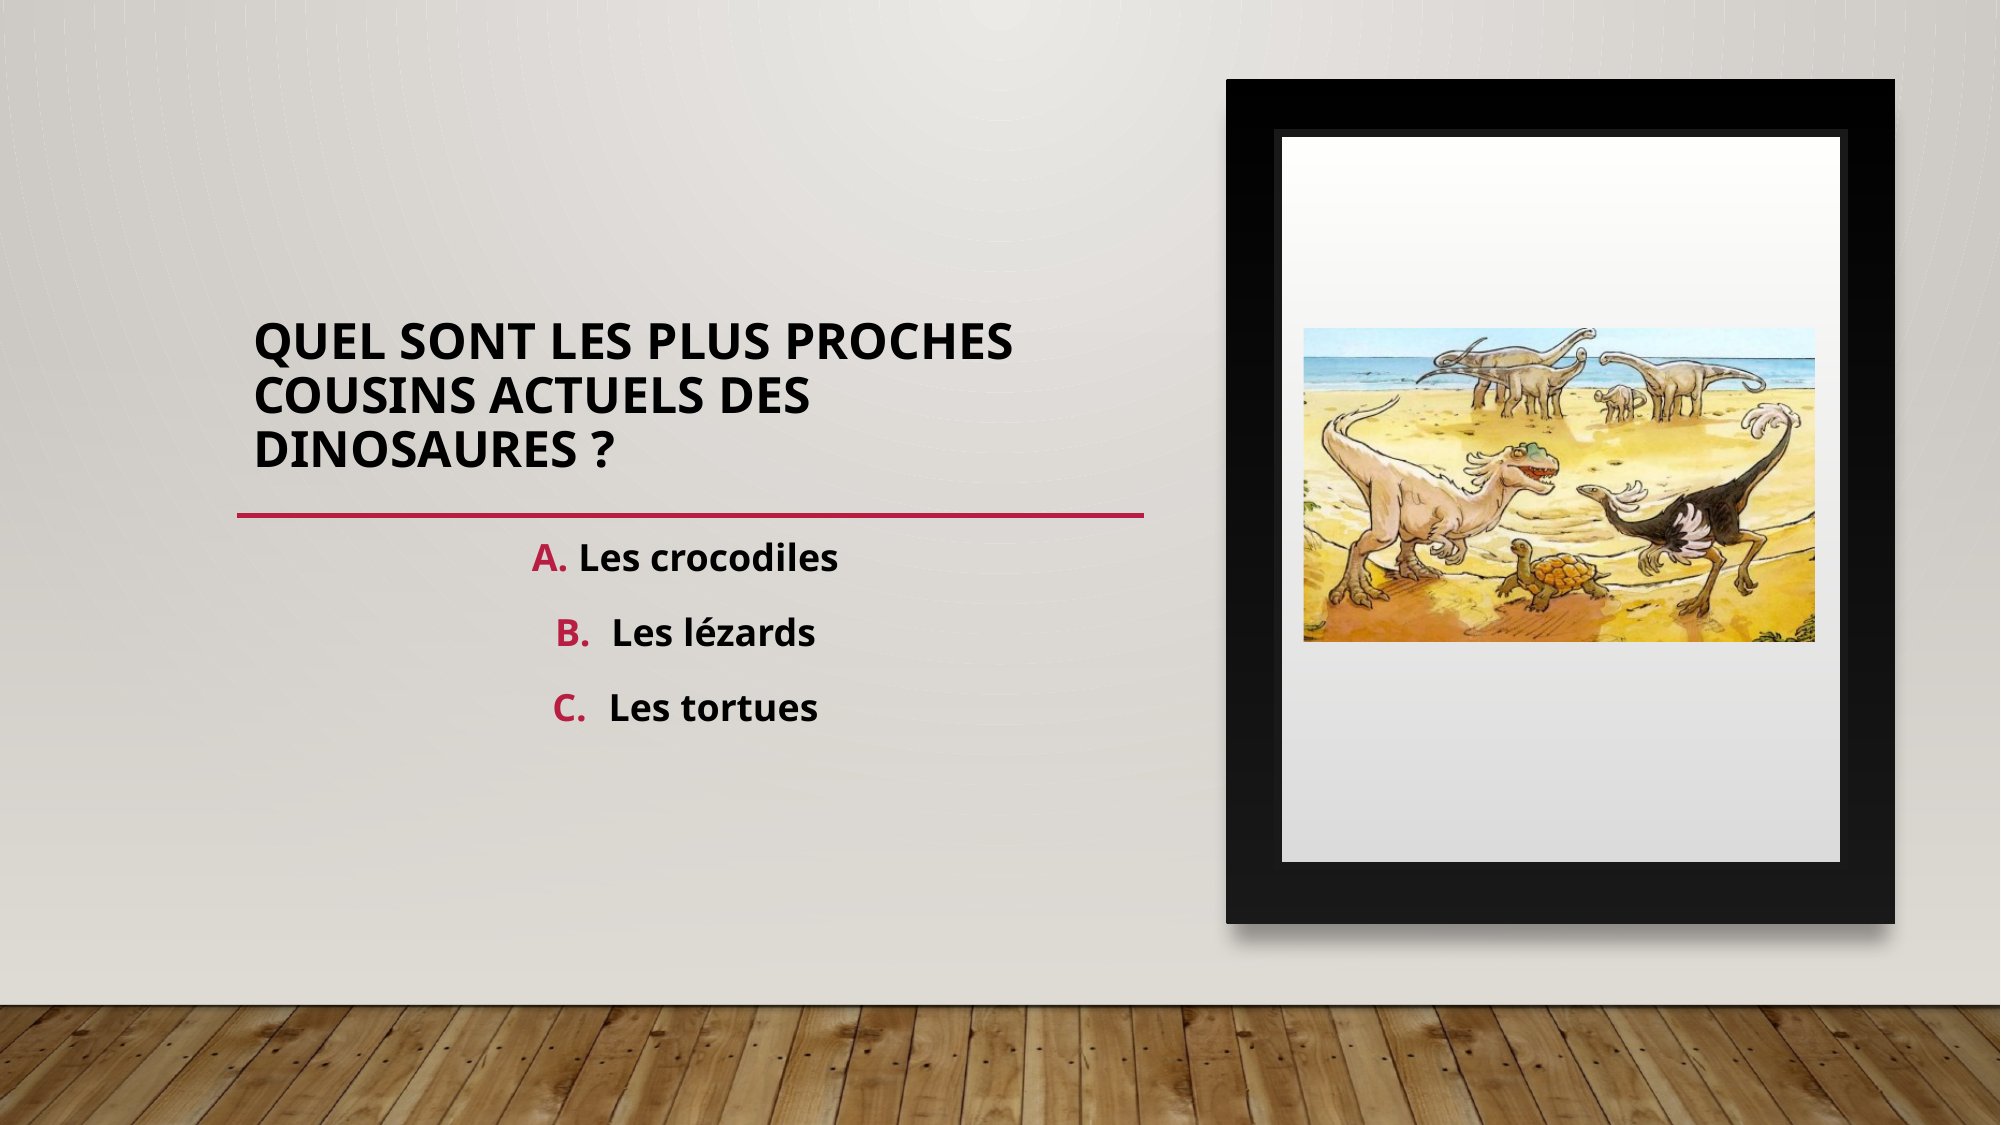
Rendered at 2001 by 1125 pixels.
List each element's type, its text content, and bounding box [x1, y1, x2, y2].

picture [0, 1005, 2000, 1125]
picture [1303, 328, 1816, 643]
title Quel sont les plus proches cousins actuels des dinosaures ? [238, 185, 1146, 486]
list A. Les crocodiles Les lézards Les tortues [232, 517, 1139, 847]
